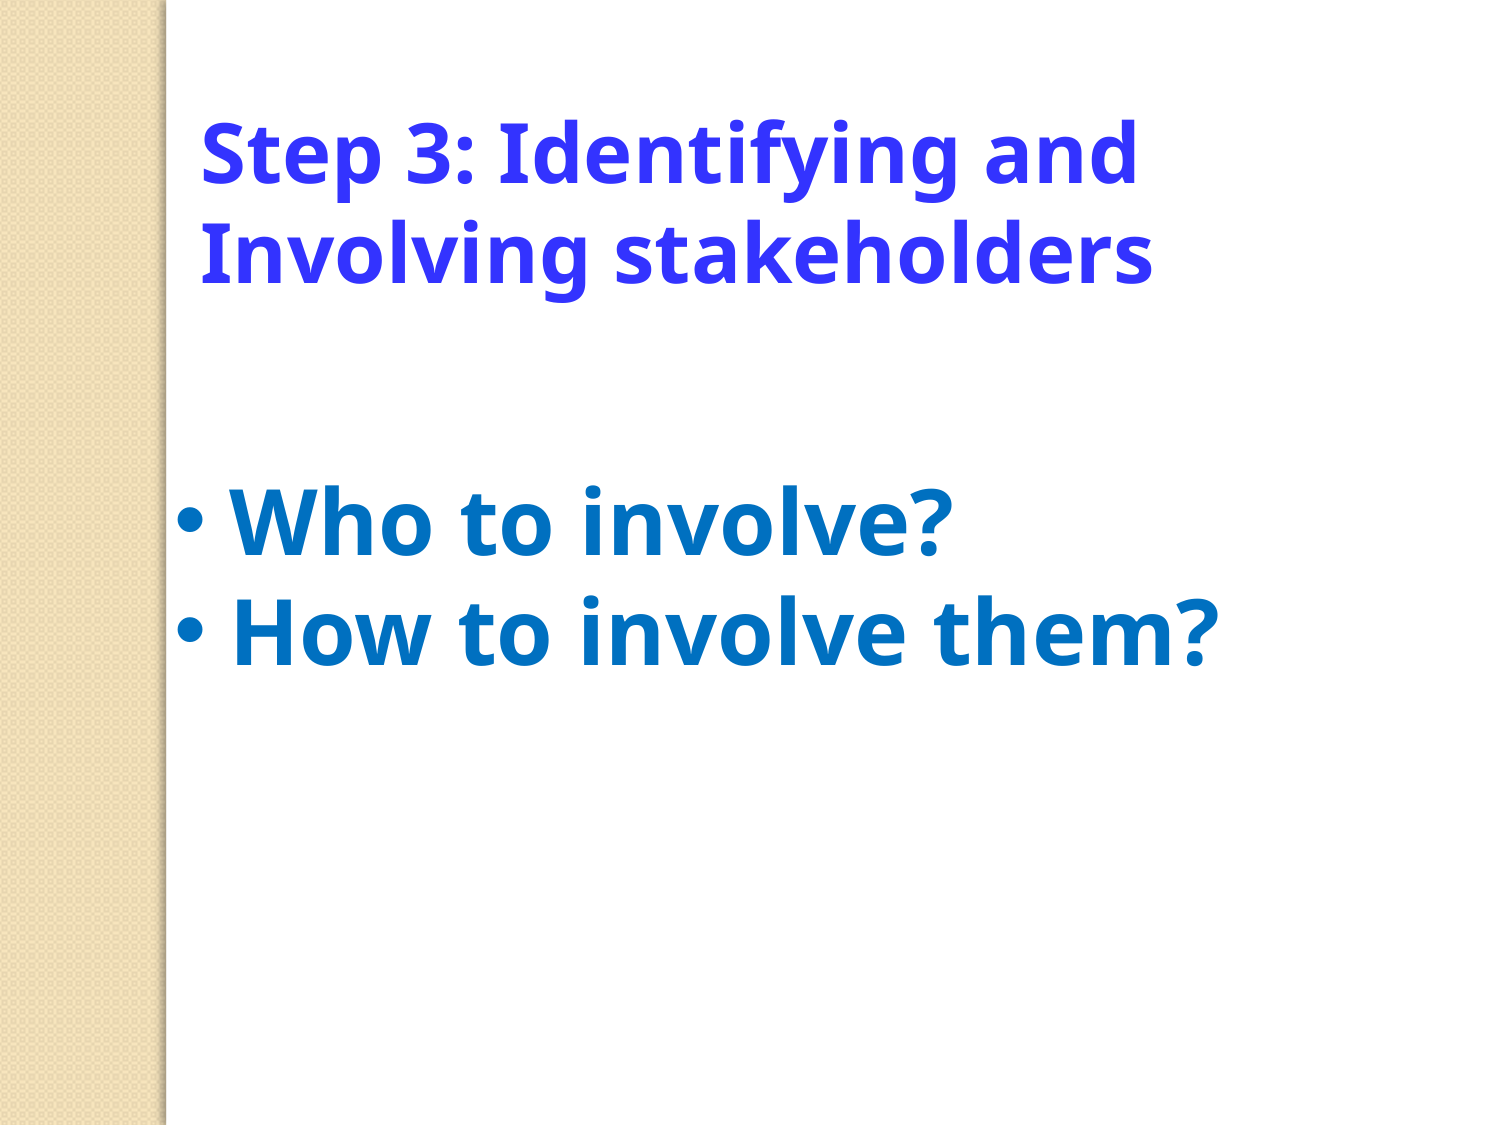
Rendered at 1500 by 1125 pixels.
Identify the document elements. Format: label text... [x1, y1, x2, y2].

text_box Who to involve? How to involve them? [159, 456, 1317, 801]
text_box Step 3: Identifying and Involving stakeholders [185, 93, 1179, 308]
